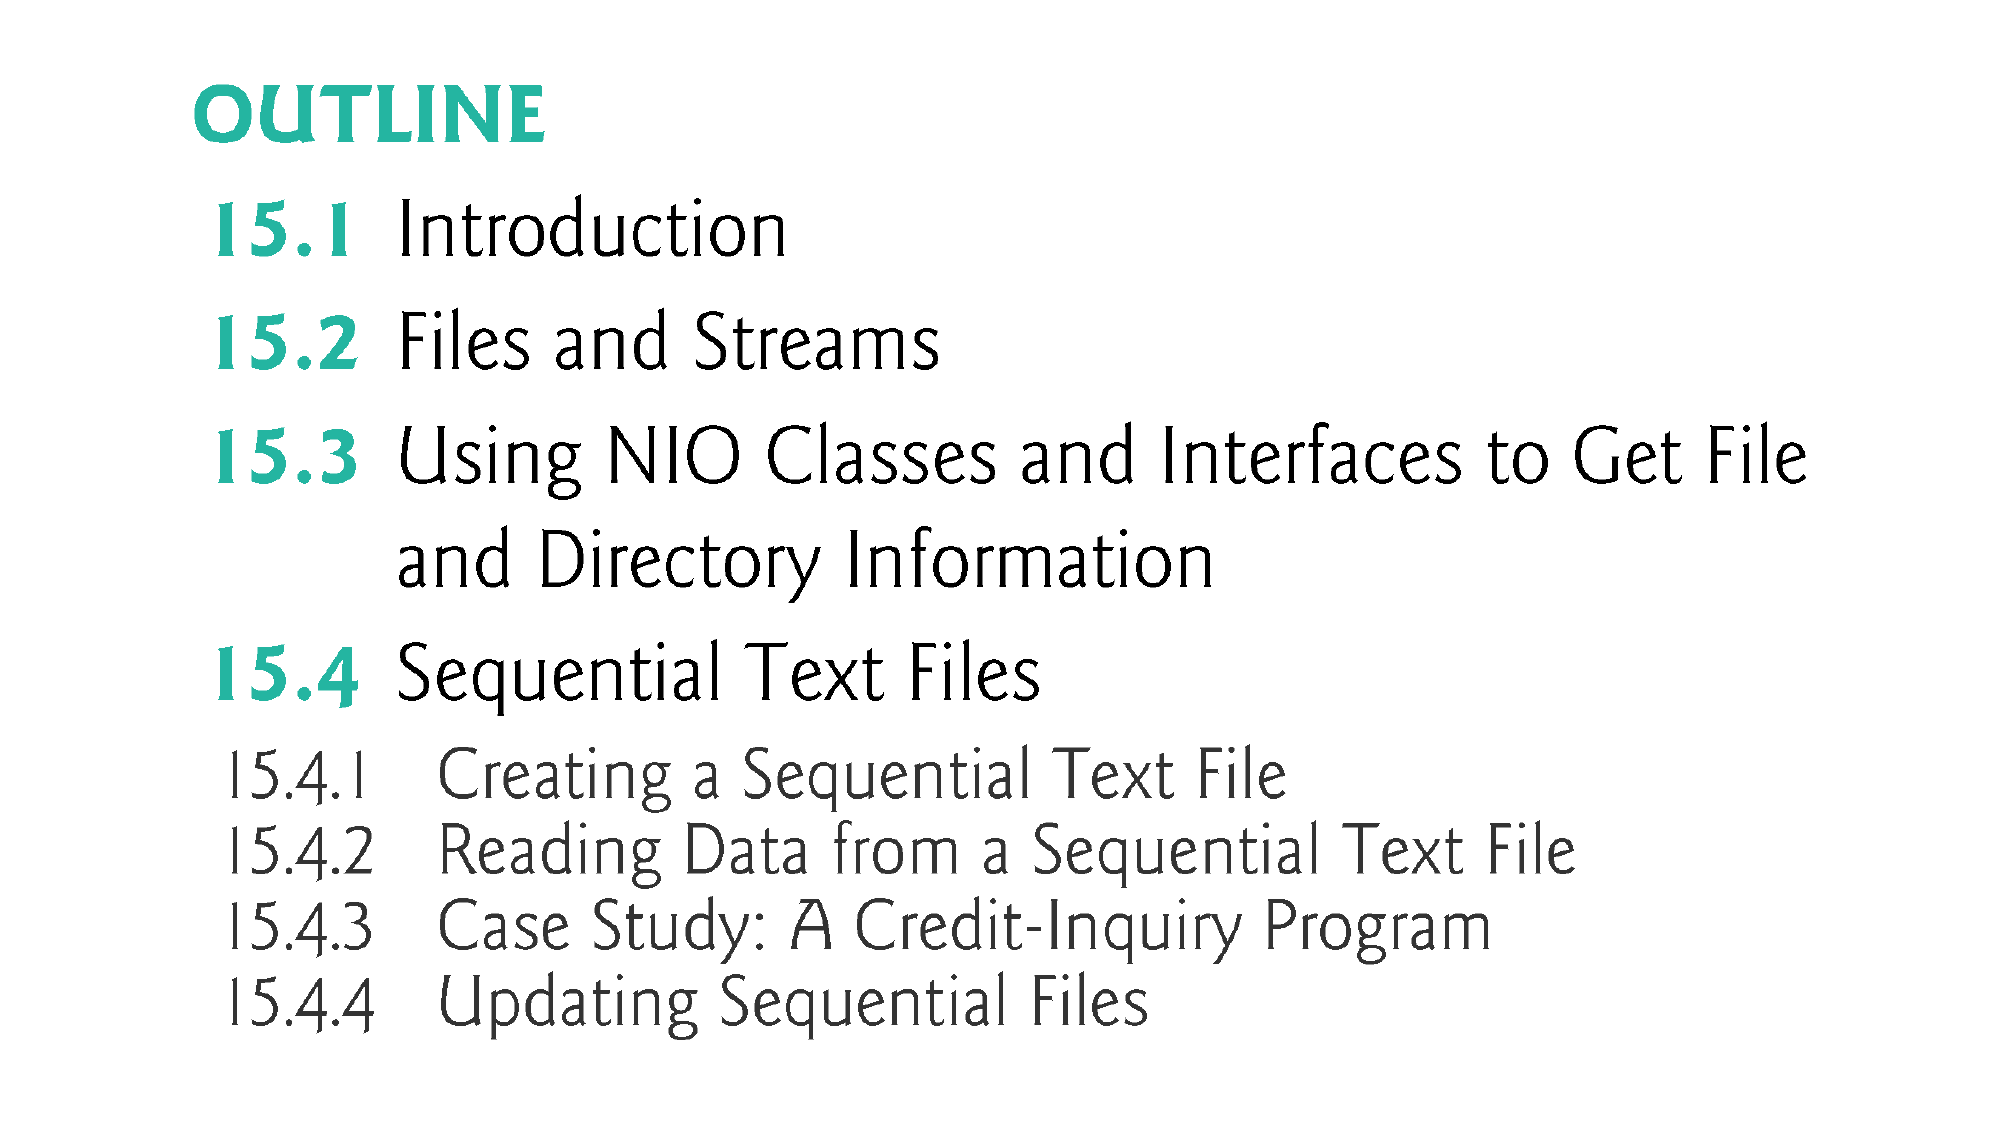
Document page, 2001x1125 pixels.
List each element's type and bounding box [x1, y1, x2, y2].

picture [109, 0, 1891, 1125]
